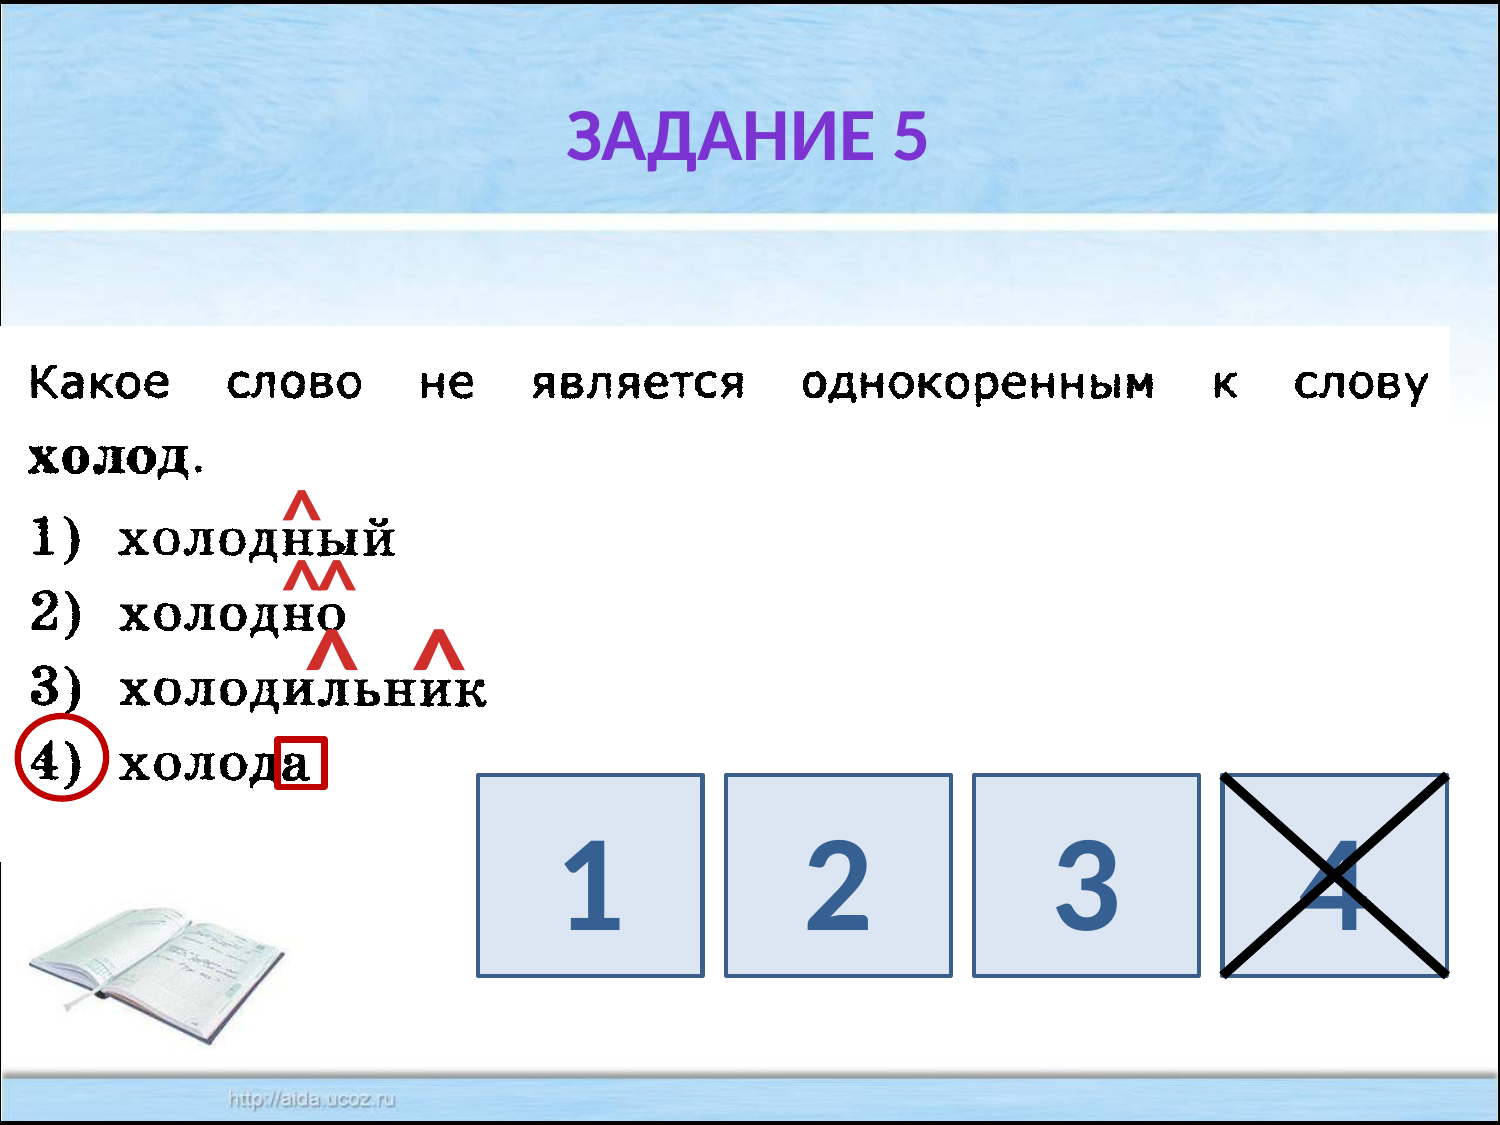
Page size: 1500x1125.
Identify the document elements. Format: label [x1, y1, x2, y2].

picture [0, 3, 1499, 1122]
text_box [1222, 774, 1448, 977]
